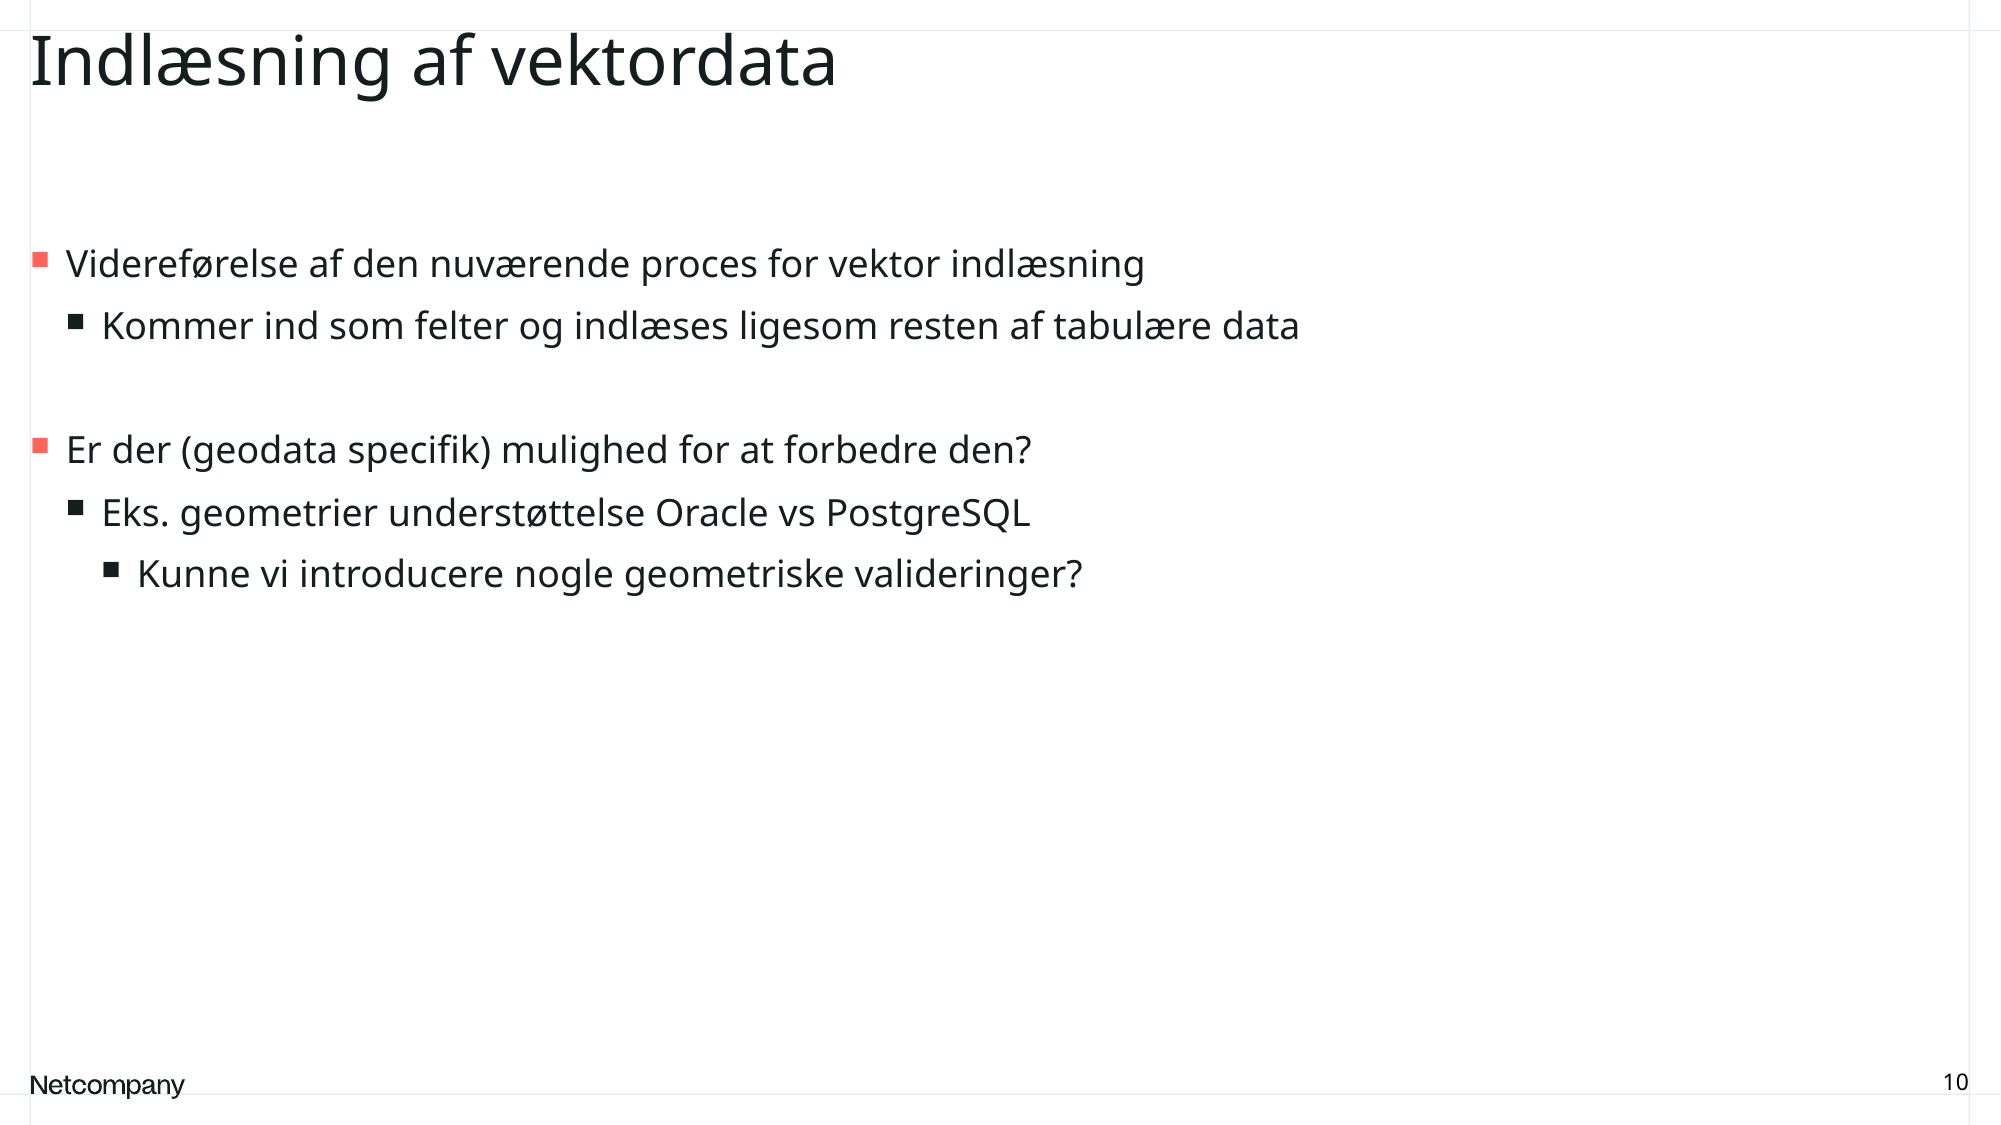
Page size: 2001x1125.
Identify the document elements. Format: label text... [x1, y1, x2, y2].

title Indlæsning af vektordata [30, 30, 1970, 186]
slide_number 10 [1524, 1062, 1970, 1095]
list Videreførelse af den nuværende proces for vektor indlæsning Kommer ind som felter og indlæses ligesom resten af tabulære data Er der (geodata specifik) mulighed for at forbedre den? Eks. geometrier understøttelse Oracle vs PostgreSQL Kunne vi introducere nogle geometriske valideringer? [30, 235, 1970, 985]
